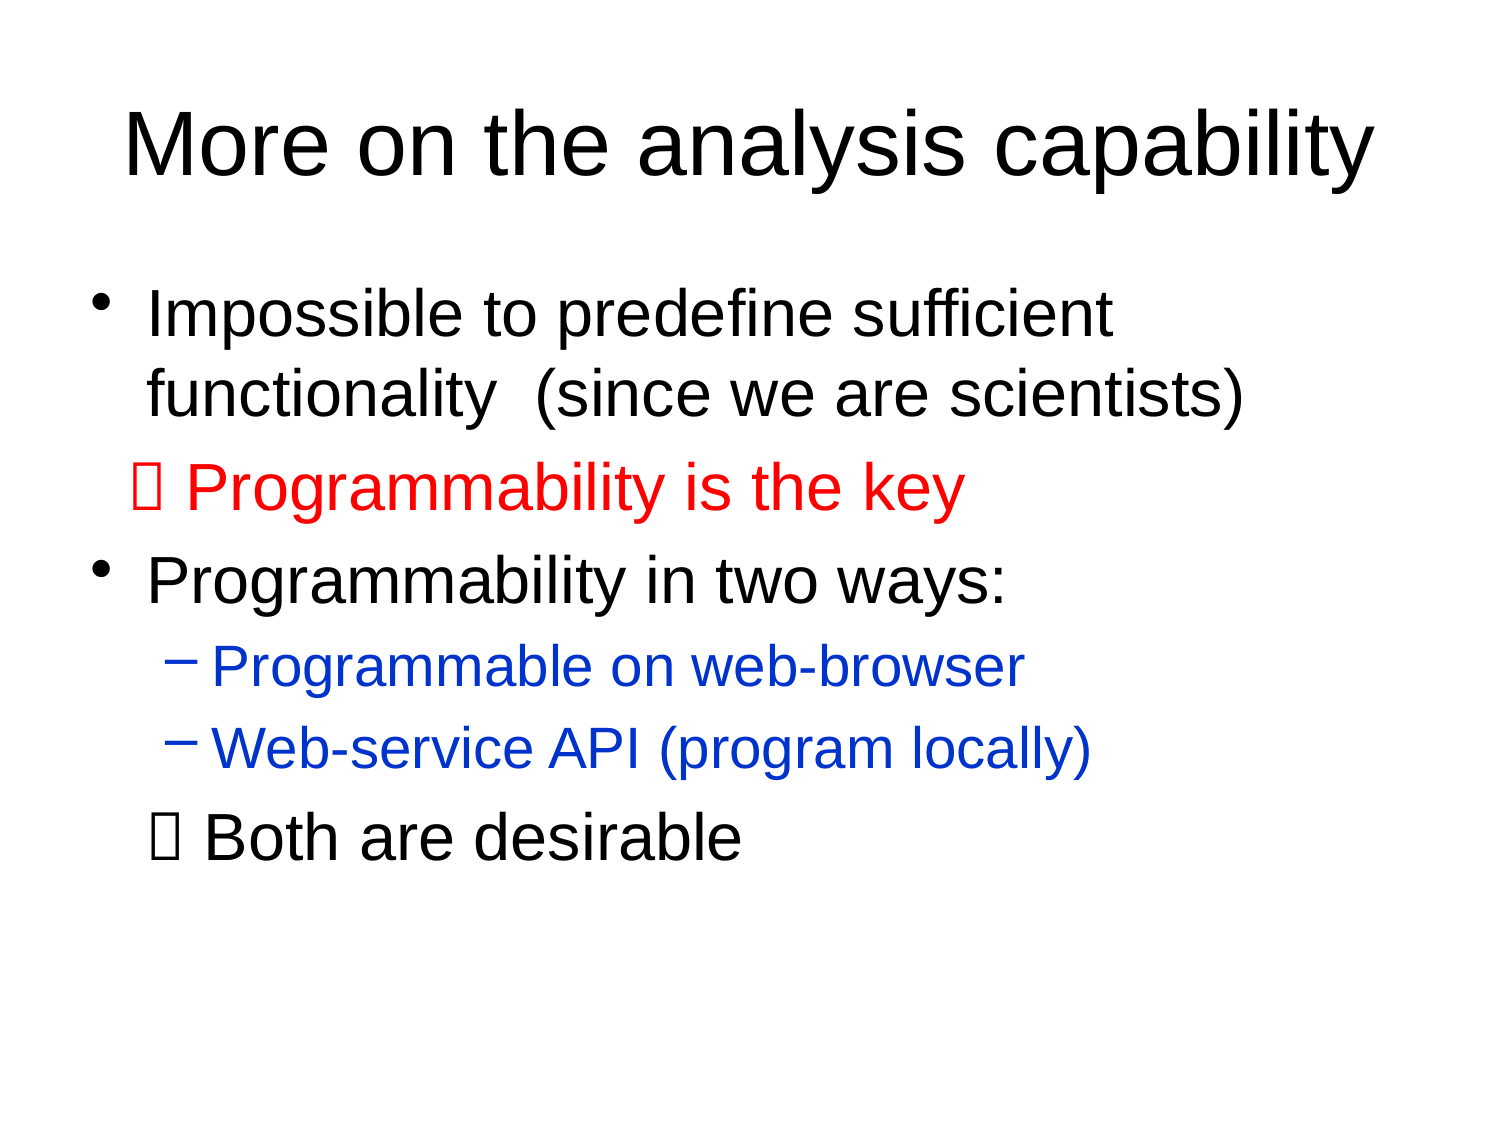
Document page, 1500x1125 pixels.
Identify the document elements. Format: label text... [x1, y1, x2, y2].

list Impossible to predefine sufficient functionality (since we are scientists)  Programmability is the key Programmability in two ways: Programmable on web-browser Web-service API (program locally)  Both are desirable [74, 262, 1426, 1006]
title More on the analysis capability [74, 44, 1426, 233]
